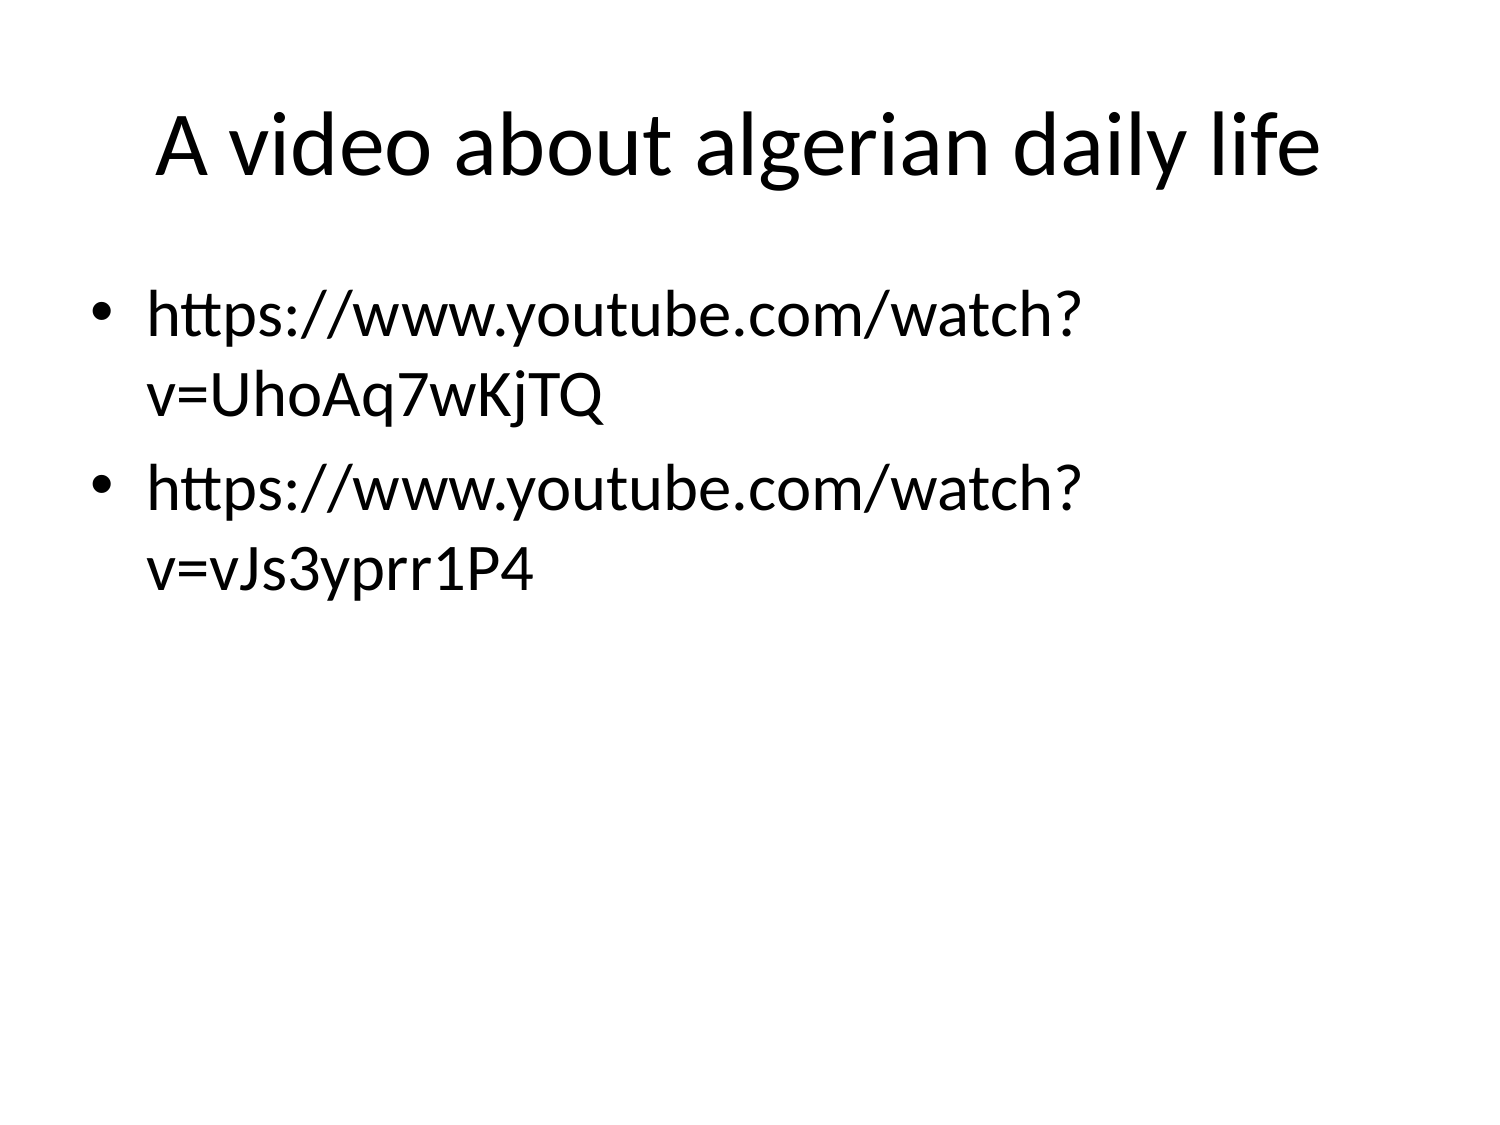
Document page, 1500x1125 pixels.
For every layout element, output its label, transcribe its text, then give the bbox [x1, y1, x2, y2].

title A video about algerian daily life [75, 45, 1425, 233]
list https://www.youtube.com/watch?v=UhoAq7wKjTQ https://www.youtube.com/watch?v=vJs3yprr1P4 [75, 262, 1425, 1005]
